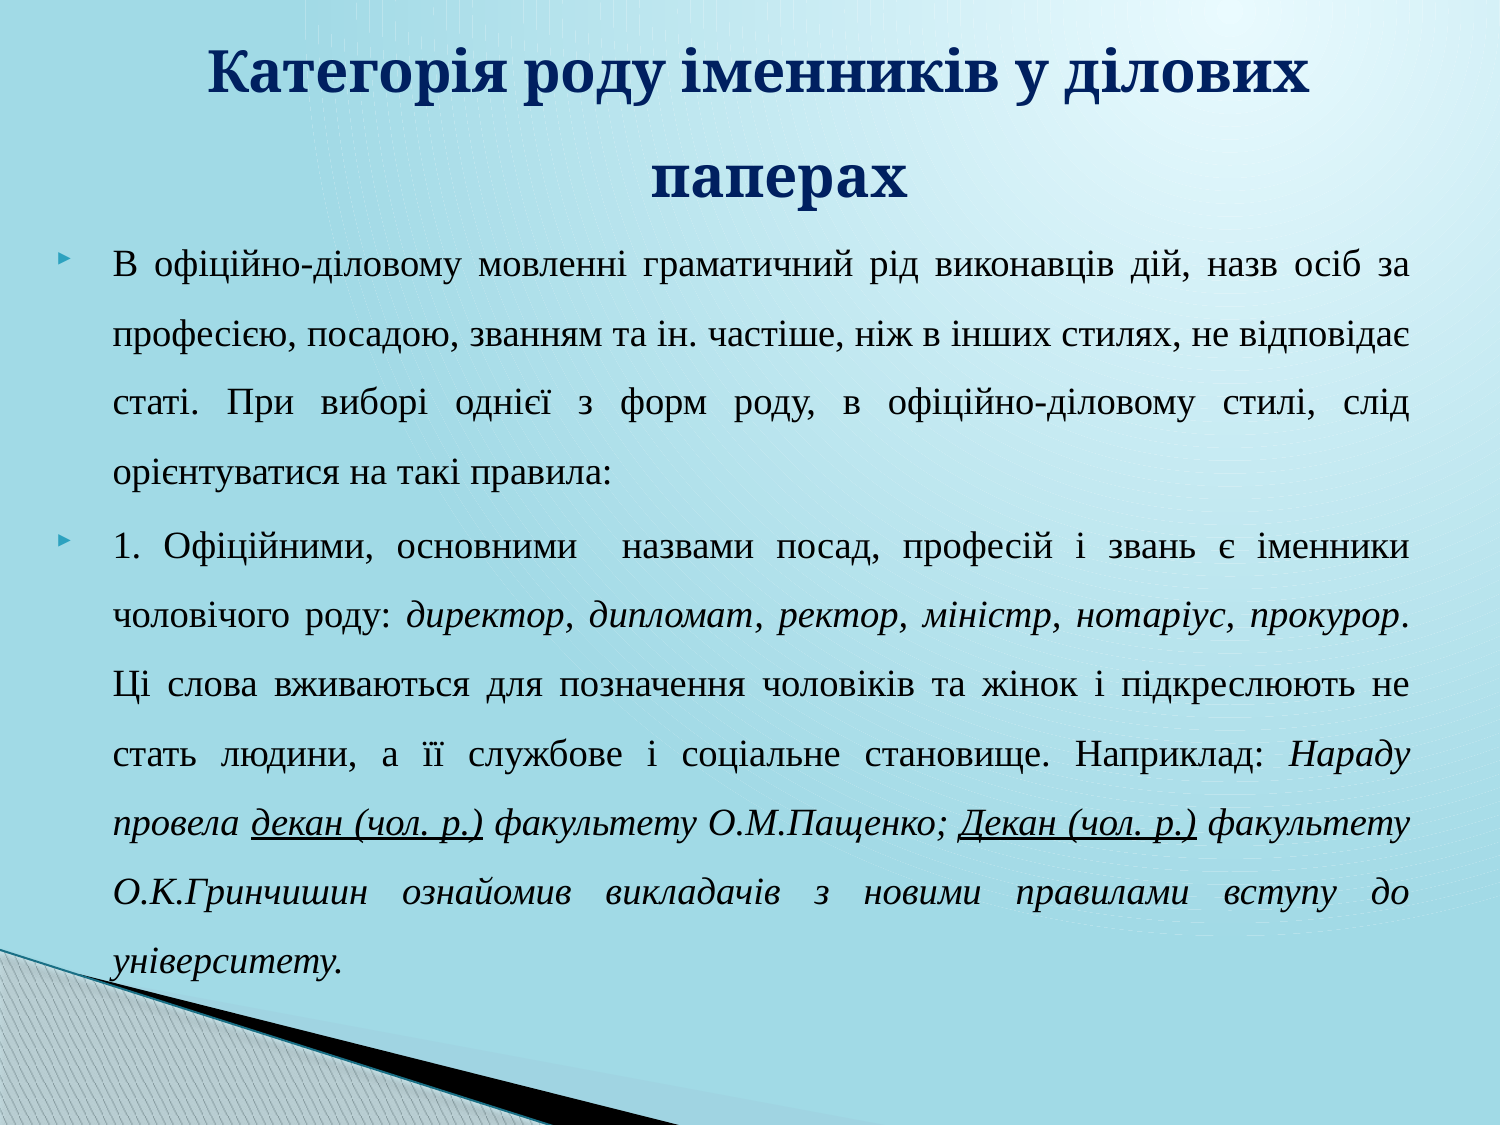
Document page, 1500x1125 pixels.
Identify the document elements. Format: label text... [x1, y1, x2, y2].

title Категорія роду іменників у ділових паперах [75, 45, 1425, 233]
list В офіційно-діловому мовленні граматичний рід виконавців дій, назв осіб за професією, посадою, званням та ін. частіше, ніж в інших стилях, не відповідає статі. При виборі однієї з форм роду, в офіційно-діловому стилі, слід орієнтуватися на такі правила: 1. Офіційними, основними назвами посад, професій і звань є іменники чоловічого роду: директор, дипломат, ректор, міністр, нотаріус, прокурор. Ці слова вживаються для позначення чоловіків та жінок і підкреслюють не стать людини, а її службове і соціальне становище. Наприклад: Нараду провела декан (чол. р.) факультету О.М.Пащенко; Декан (чол. р.) факультету О.К.Гринчишин ознайомив викладачів з новими правилами вступу до університету. [41, 208, 1425, 1000]
